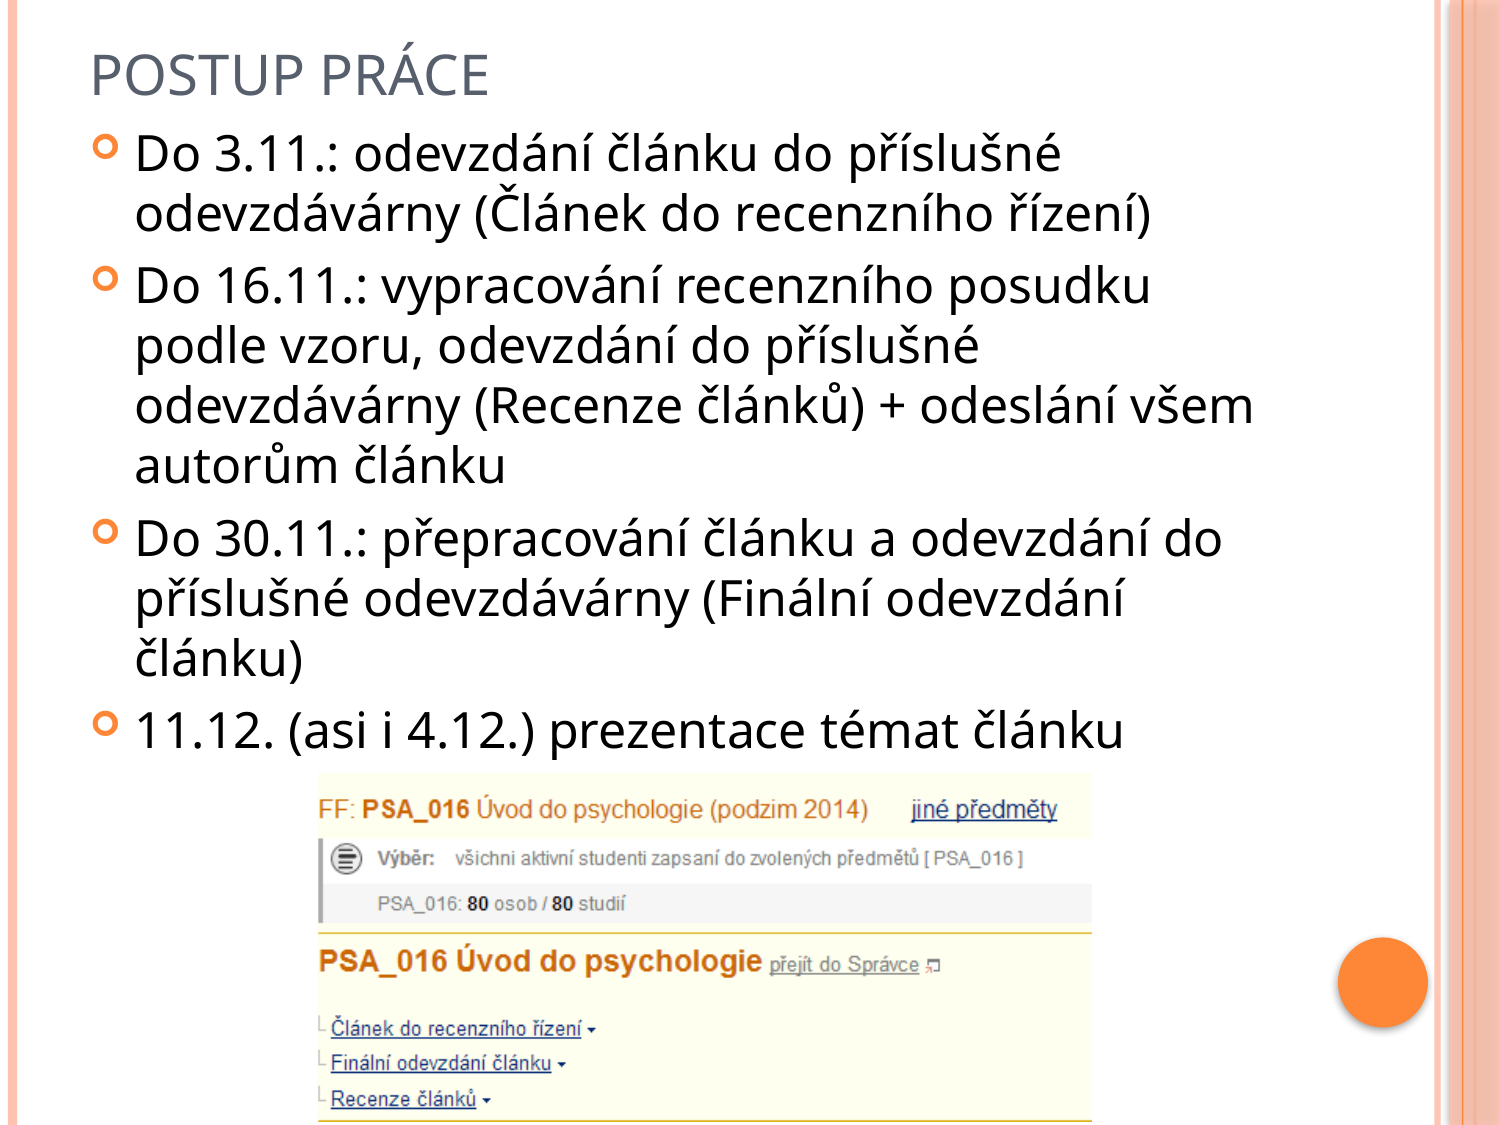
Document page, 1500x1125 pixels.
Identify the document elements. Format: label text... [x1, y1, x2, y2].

picture [317, 772, 1092, 1123]
title Postup práce [75, 30, 1300, 113]
list Do 3.11.: odevzdání článku do příslušné odevzdávárny (Článek do recenzního řízení) Do 16.11.: vypracování recenzního posudku podle vzoru, odevzdání do příslušné odevzdávárny (Recenze článků) + odeslání všem autorům článku Do 30.11.: přepracování článku a odevzdání do příslušné odevzdávárny (Finální odevzdání článku) 11.12. (asi i 4.12.) prezentace témat článku [75, 113, 1300, 1062]
